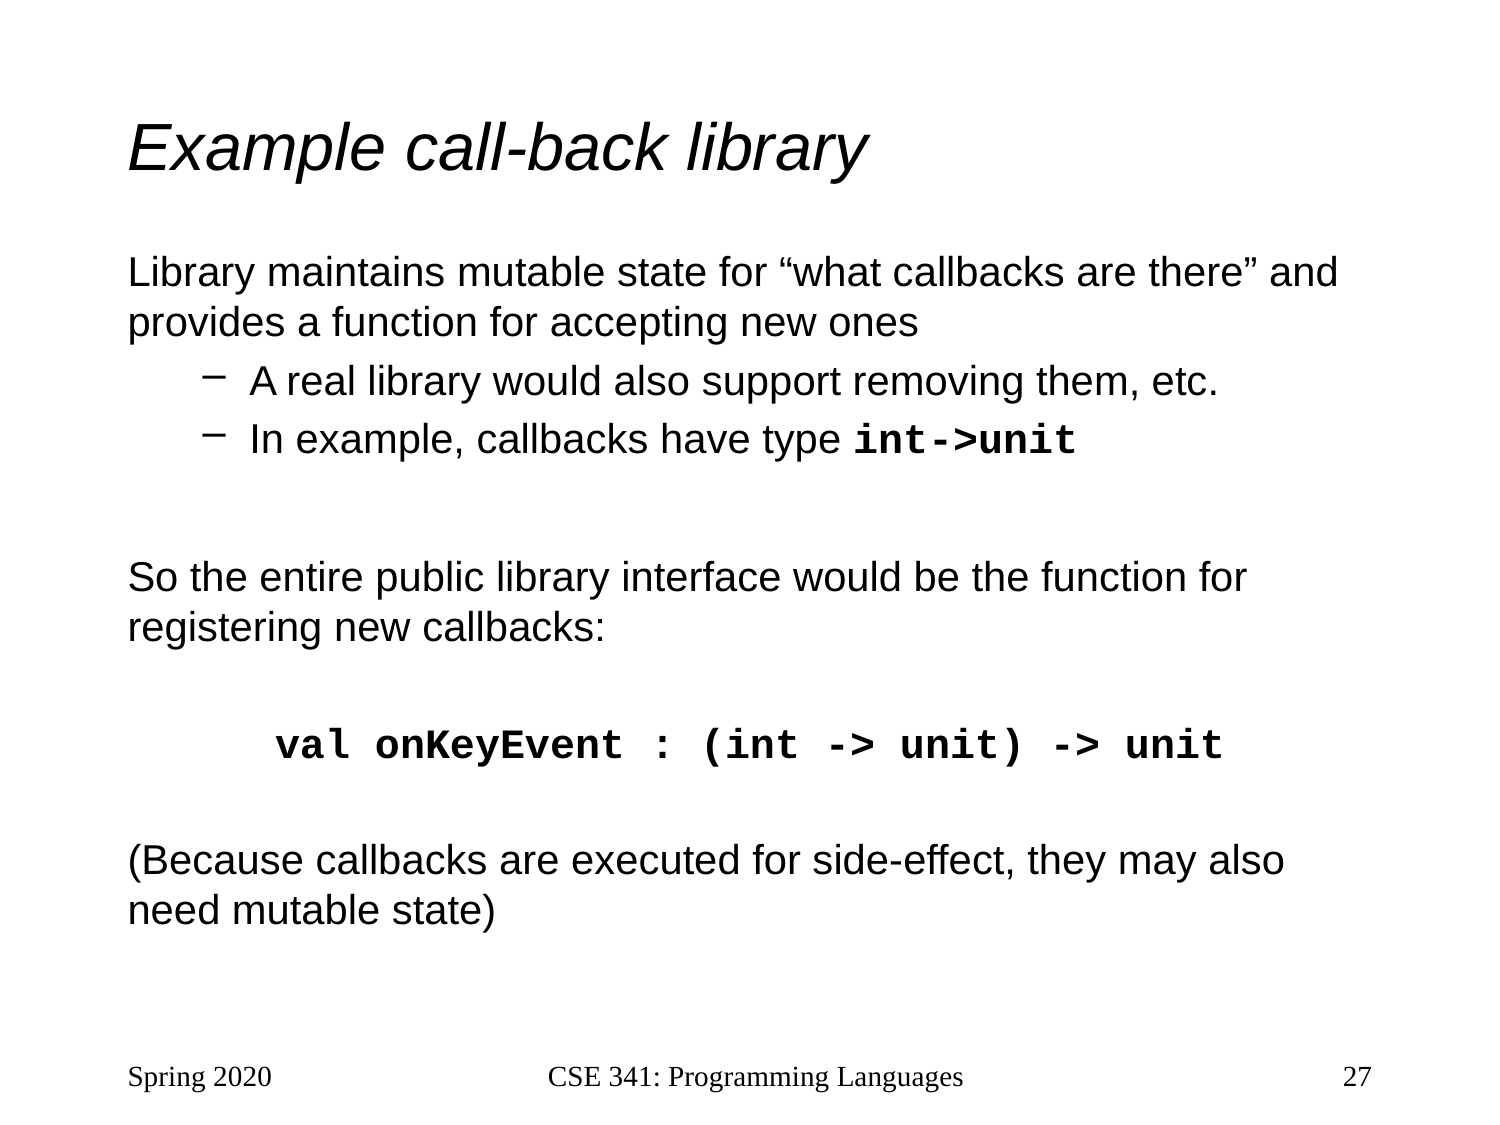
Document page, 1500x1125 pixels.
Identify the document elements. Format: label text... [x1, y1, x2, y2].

title Example call-back library [112, 49, 1388, 237]
slide_number Spring 2020 [112, 1049, 426, 1125]
footer CSE 341: Programming Languages [474, 1049, 1038, 1125]
slide_number 27 [1074, 1049, 1388, 1125]
list Library maintains mutable state for “what callbacks are there” and provides a function for accepting new ones A real library would also support removing them, etc. In example, callbacks have type int->unit So the entire public library interface would be the function for registering new callbacks: val onKeyEvent : (int -> unit) -> unit (Because callbacks are executed for side-effect, they may also need mutable state) [112, 237, 1388, 976]
